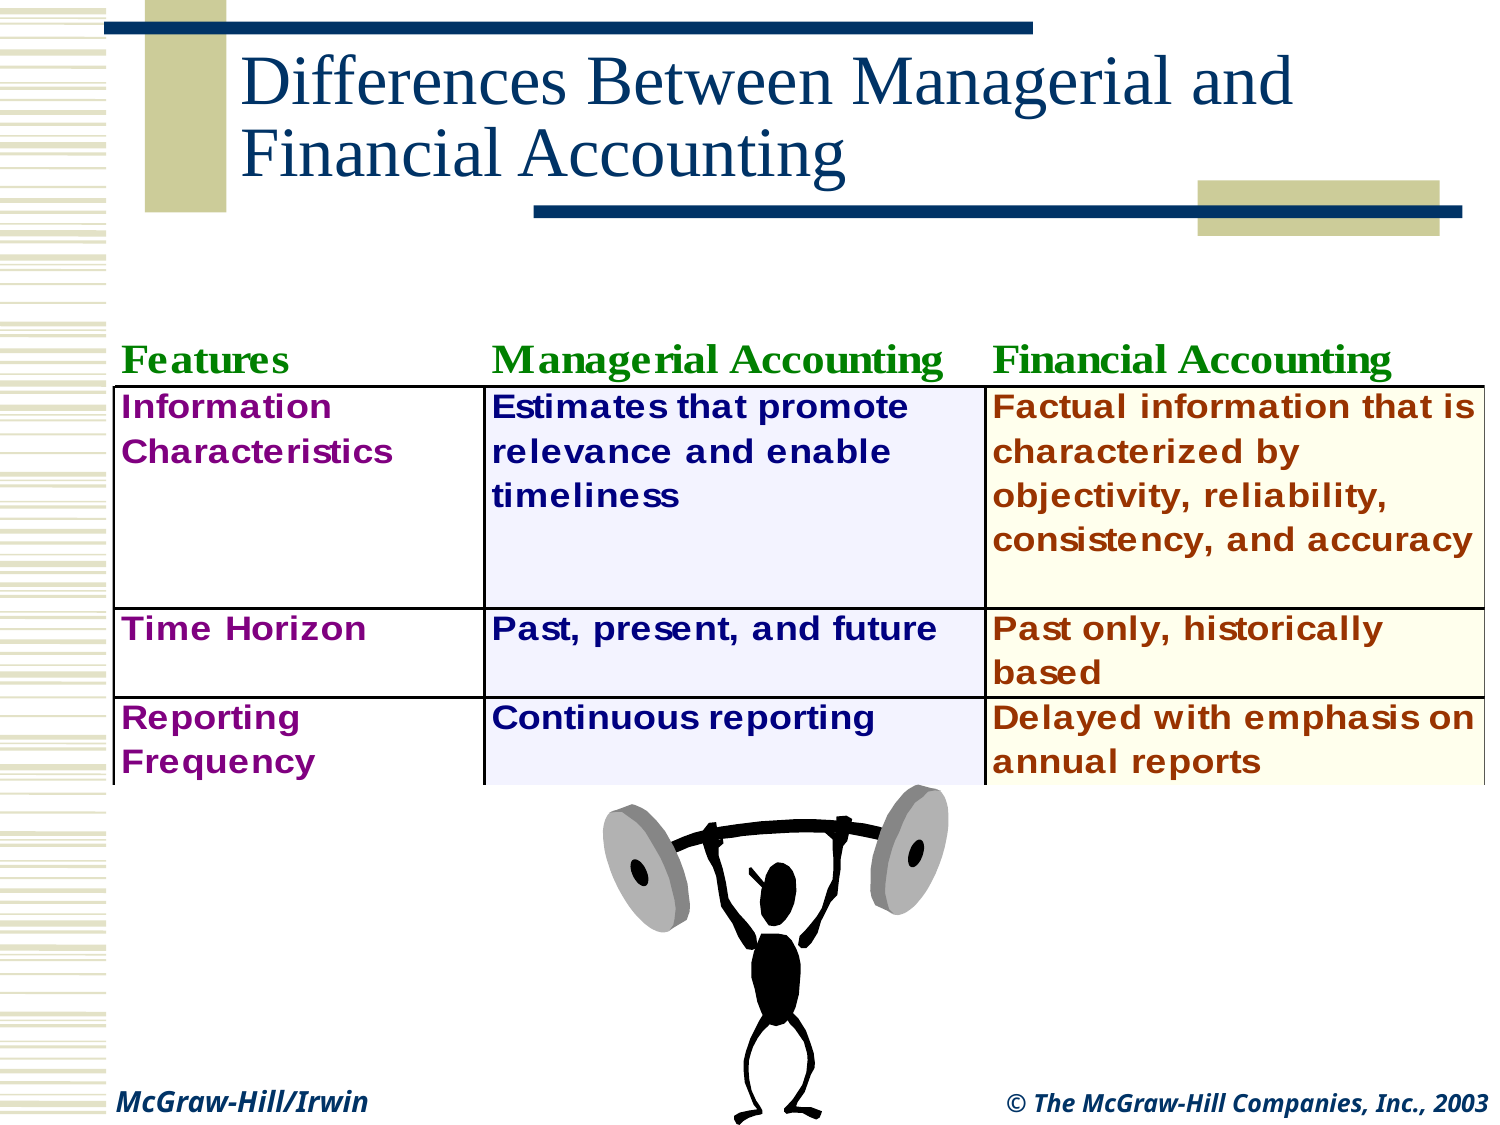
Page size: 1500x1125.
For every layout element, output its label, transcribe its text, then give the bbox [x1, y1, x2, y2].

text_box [112, 330, 1488, 788]
title Differences Between Managerial and Financial Accounting [225, 24, 1436, 213]
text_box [587, 779, 963, 1125]
